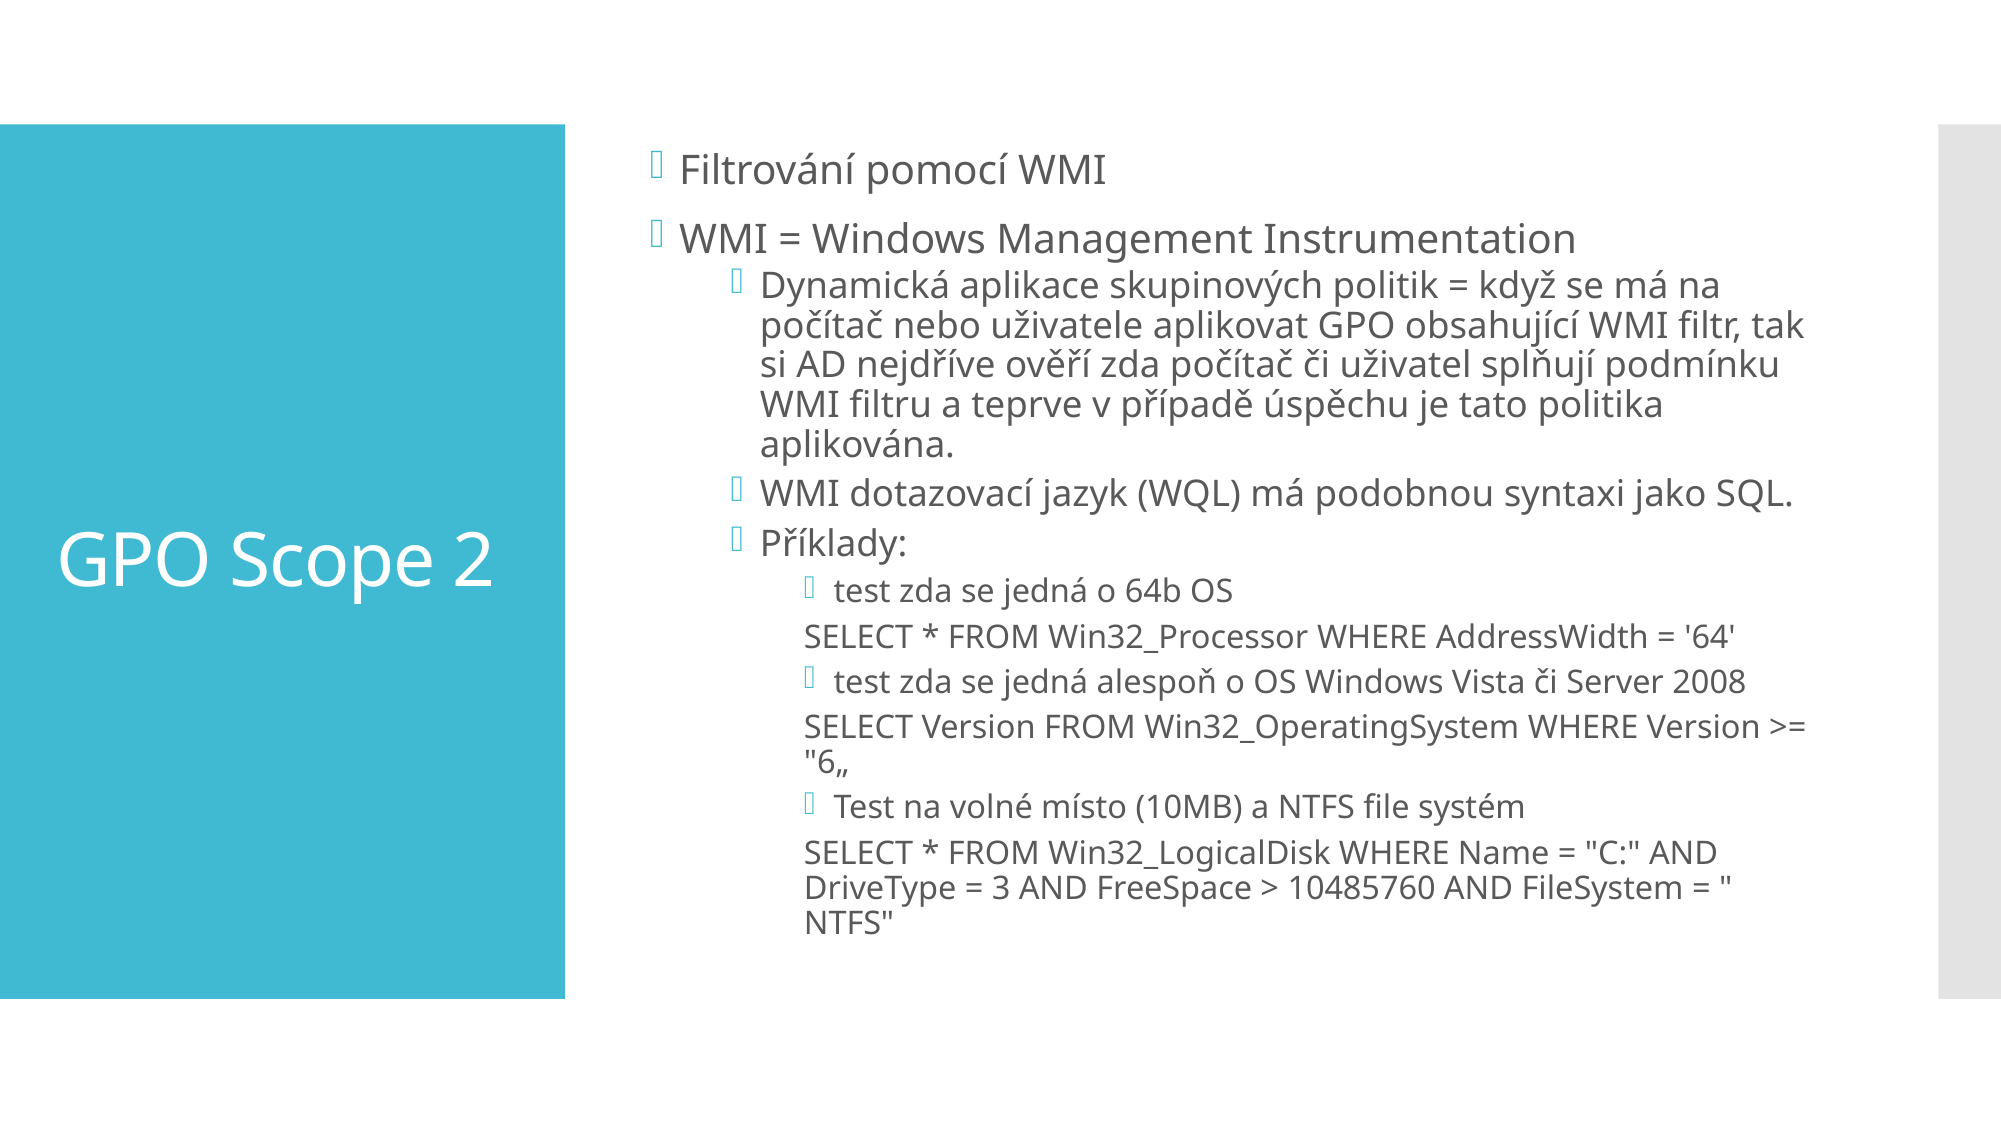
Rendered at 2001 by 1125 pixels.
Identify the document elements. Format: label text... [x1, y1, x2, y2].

title GPO Scope 2 [41, 184, 525, 940]
list Filtrování pomocí WMI WMI = Windows Management Instrumentation Dynamická aplikace skupinových politik = když se má na počítač nebo uživatele aplikovat GPO obsahující WMI filtr, tak si AD nejdříve ověří zda počítač či uživatel splňují podmínku WMI filtru a teprve v případě úspěchu je tato politika aplikována. WMI dotazovací jazyk (WQL) má podobnou syntaxi jako SQL. Příklady: test zda se jedná o 64b OS SELECT * FROM Win32_Processor WHERE AddressWidth = '64' test zda se jedná alespoň o OS Windows Vista či Server 2008 SELECT Version FROM Win32_OperatingSystem WHERE Version >= "6„ Test na volné místo (10MB) a NTFS file systém SELECT * FROM Win32_LogicalDisk WHERE Name = "C:" AND DriveType = 3 AND FreeSpace > 10485760 AND FileSystem = " NTFS" [634, 141, 1835, 982]
